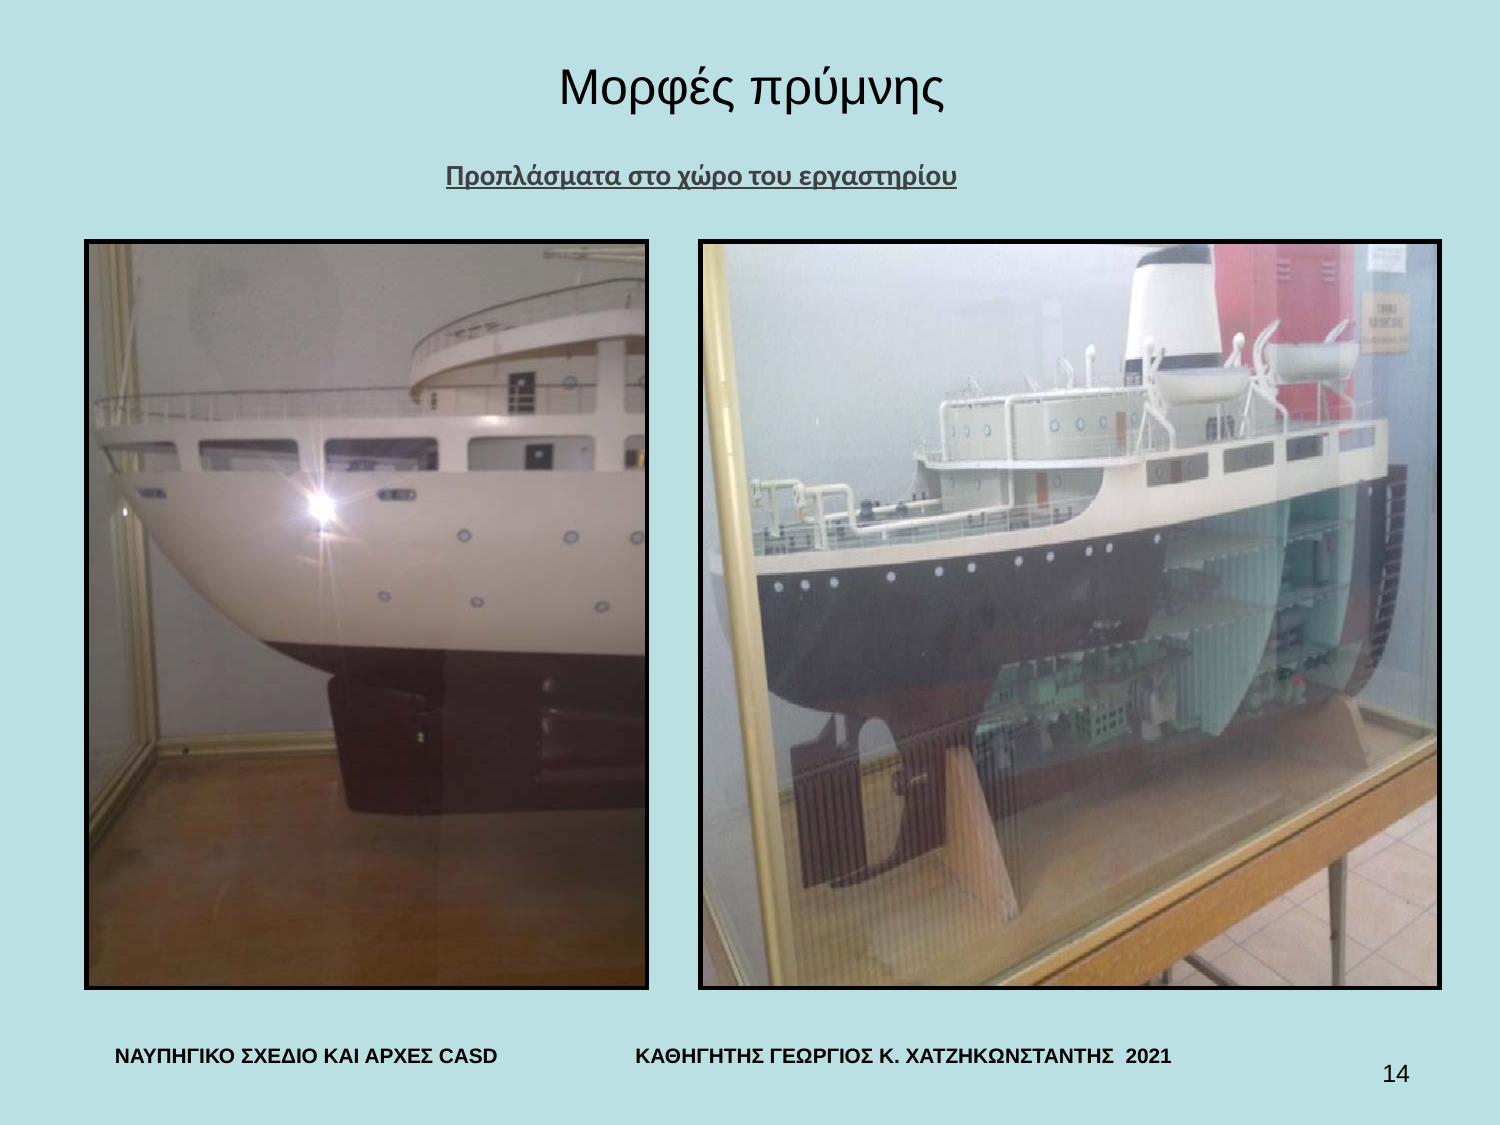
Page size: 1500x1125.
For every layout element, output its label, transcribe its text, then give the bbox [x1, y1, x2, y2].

picture [88, 243, 645, 986]
title Μορφές πρύμνης [76, 42, 1427, 126]
text_box Προπλάσματα στο χώρο του εργαστηρίου [430, 148, 1069, 199]
picture [702, 243, 1438, 986]
text_box ΝΑΥΠΗΓΙΚΟ ΣΧΕΔΙΟ ΚΑΙ ΑΡΧΕΣ CASD ΚΑΘΗΓΗΤΗΣ ΓΕΩΡΓΙΟΣ Κ. ΧΑΤΖΗΚΩΝΣΤΑΝΤΗΣ 2021 [100, 1034, 1365, 1075]
text_box 14 [1074, 1042, 1425, 1103]
